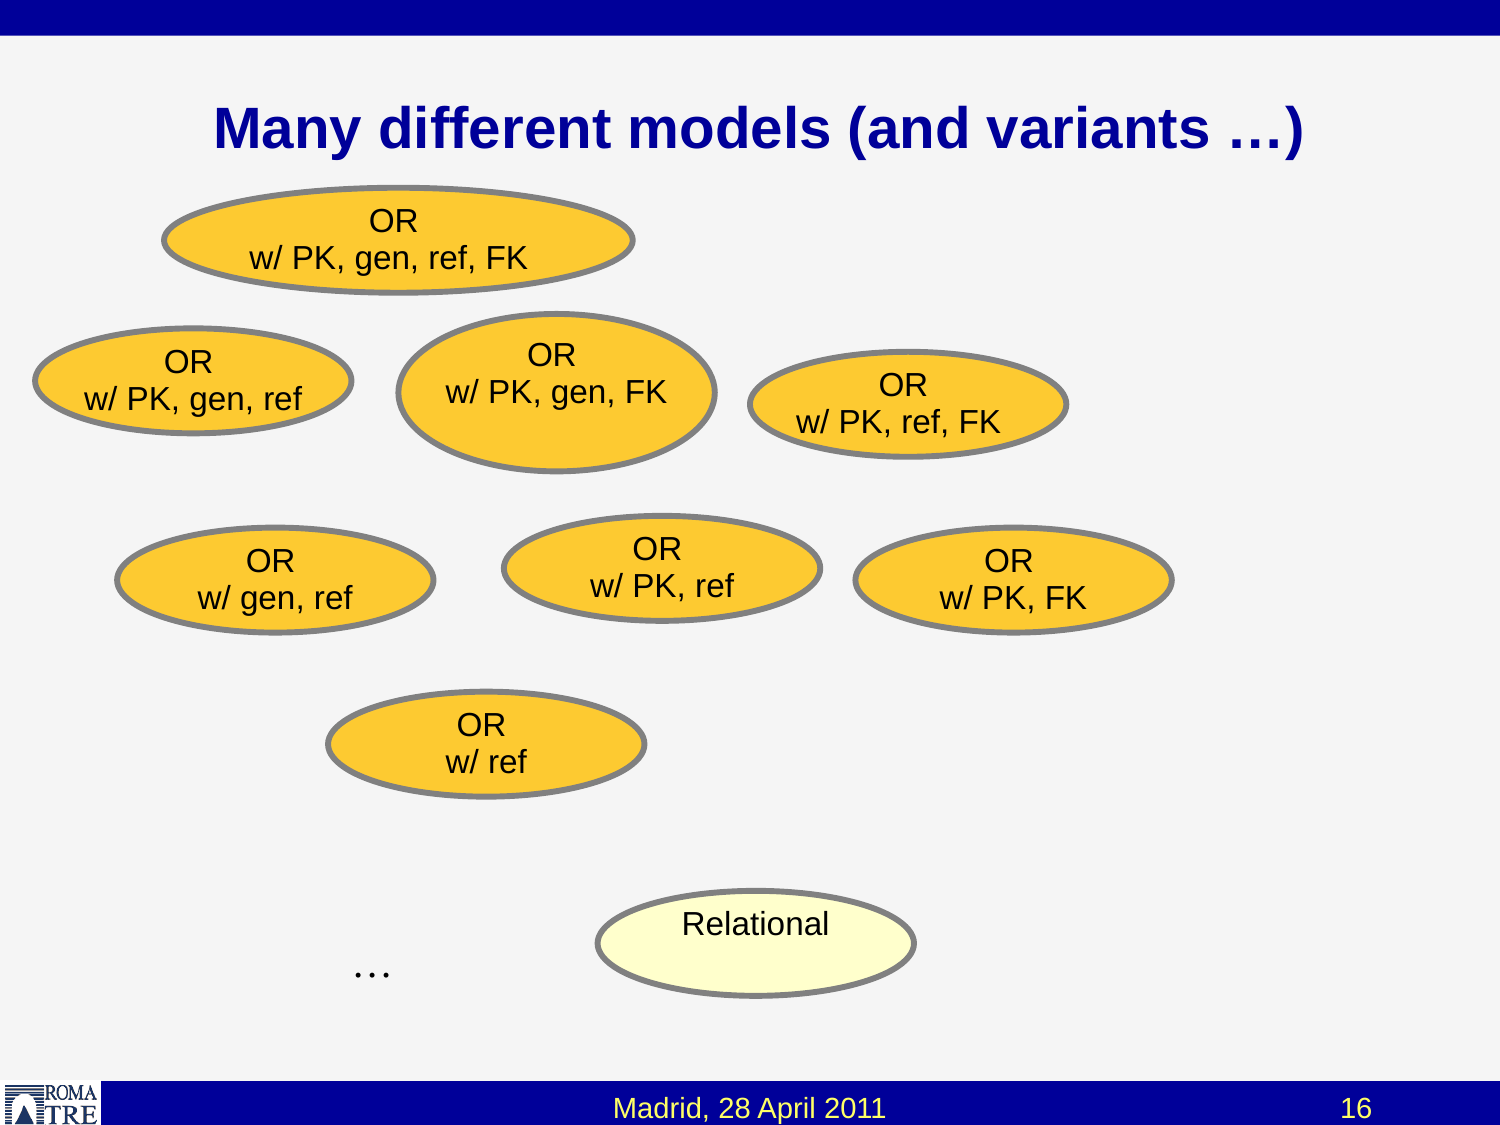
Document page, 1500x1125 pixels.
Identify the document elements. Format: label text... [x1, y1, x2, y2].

text_box OR w/ PK, gen, ref, FK [163, 187, 633, 293]
text_box OR w/ PK, ref, FK [749, 351, 1067, 457]
title Many different models (and variants …) [64, 37, 1471, 213]
text_box OR w/ PK, gen, ref [35, 328, 352, 434]
text_box OR w/ PK, gen, FK [398, 313, 715, 472]
text_box … [336, 928, 431, 994]
footer Madrid, 28 April 2011 [324, 1082, 1176, 1125]
picture [0, 1080, 101, 1125]
text_box OR w/ PK, ref [503, 515, 821, 621]
text_box Relational [597, 890, 914, 996]
text_box OR w/ gen, ref [117, 527, 434, 633]
text_box OR w/ PK, FK [855, 527, 1172, 633]
text_box OR w/ ref [328, 691, 645, 797]
slide_number 16 [1186, 1082, 1388, 1125]
